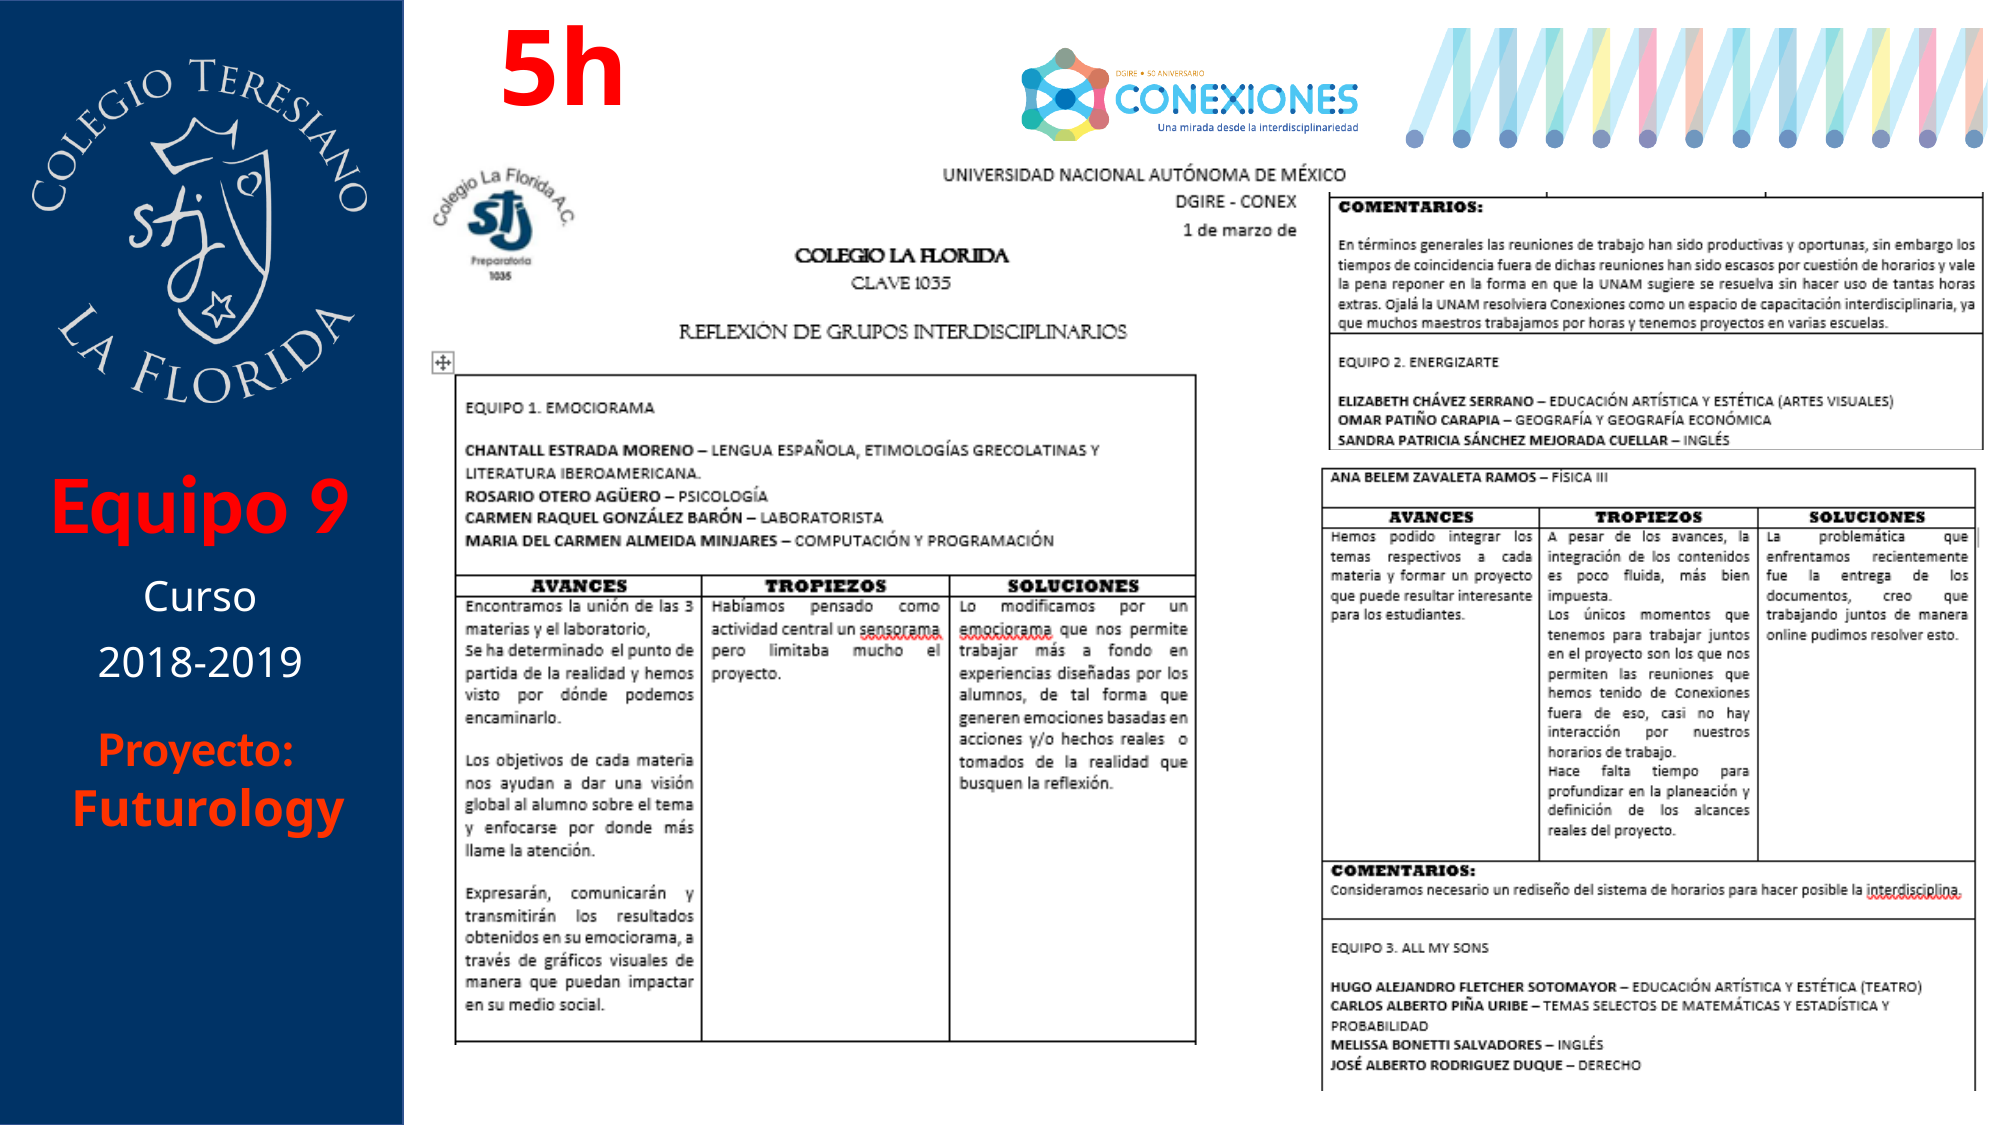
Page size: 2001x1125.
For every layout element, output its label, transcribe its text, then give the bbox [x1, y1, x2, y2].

picture [32, 59, 368, 403]
text_box Proyecto: Futurology [33, 709, 383, 845]
picture [410, 28, 2001, 1091]
subtitle Curso 2018-2019 [62, 567, 339, 688]
text_box [0, 0, 404, 1125]
text_box Equipo 9 [35, 442, 366, 558]
text_box 5h [403, 6, 726, 136]
